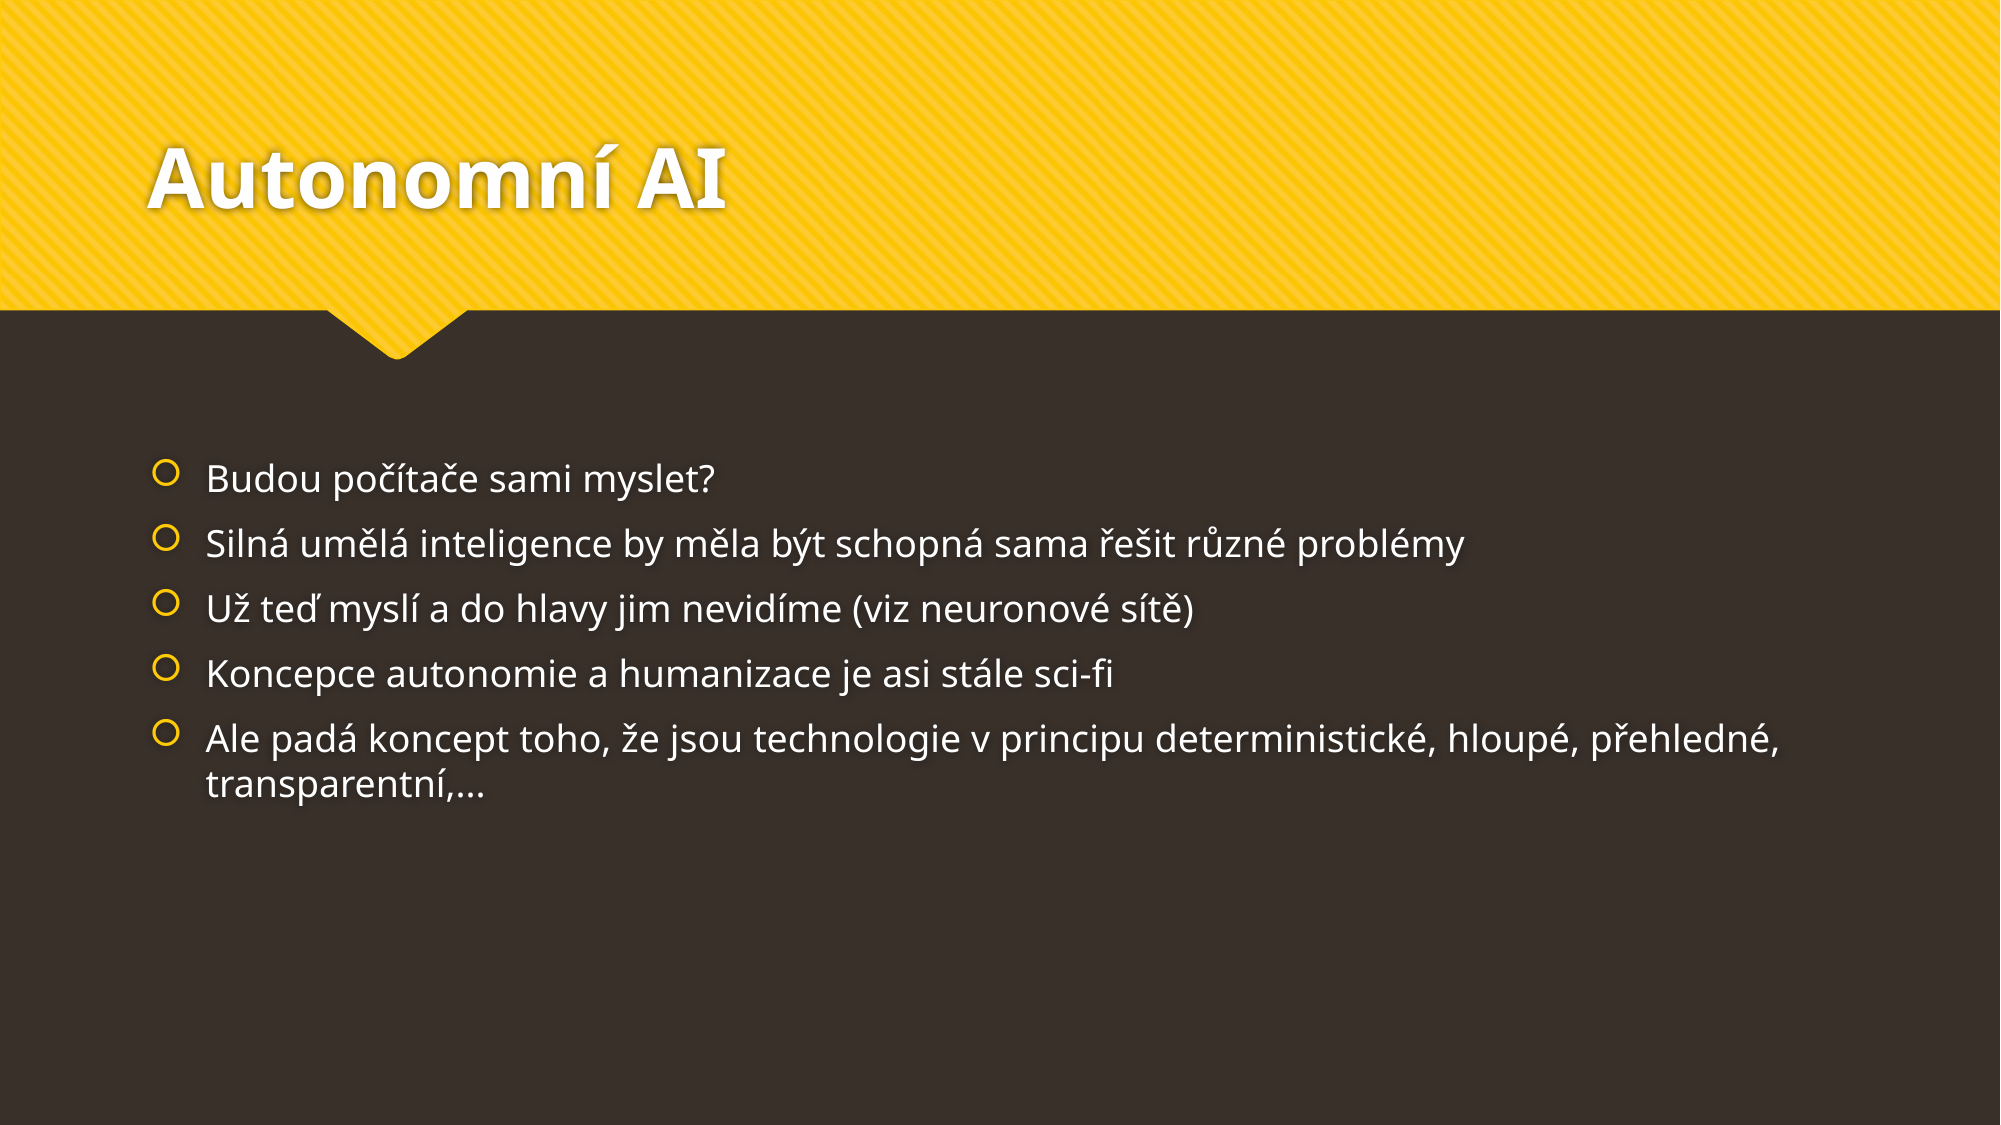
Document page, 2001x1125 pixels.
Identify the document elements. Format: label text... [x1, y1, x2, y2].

title Autonomní AI [132, 73, 1868, 233]
list Budou počítače sami myslet? Silná umělá inteligence by měla být schopná sama řešit různé problémy Už teď myslí a do hlavy jim nevidíme (viz neuronové sítě) Koncepce autonomie a humanizace je asi stále sci-fi Ale padá koncept toho, že jsou technologie v principu deterministické, hloupé, přehledné, transparentní,... [134, 364, 1866, 962]
